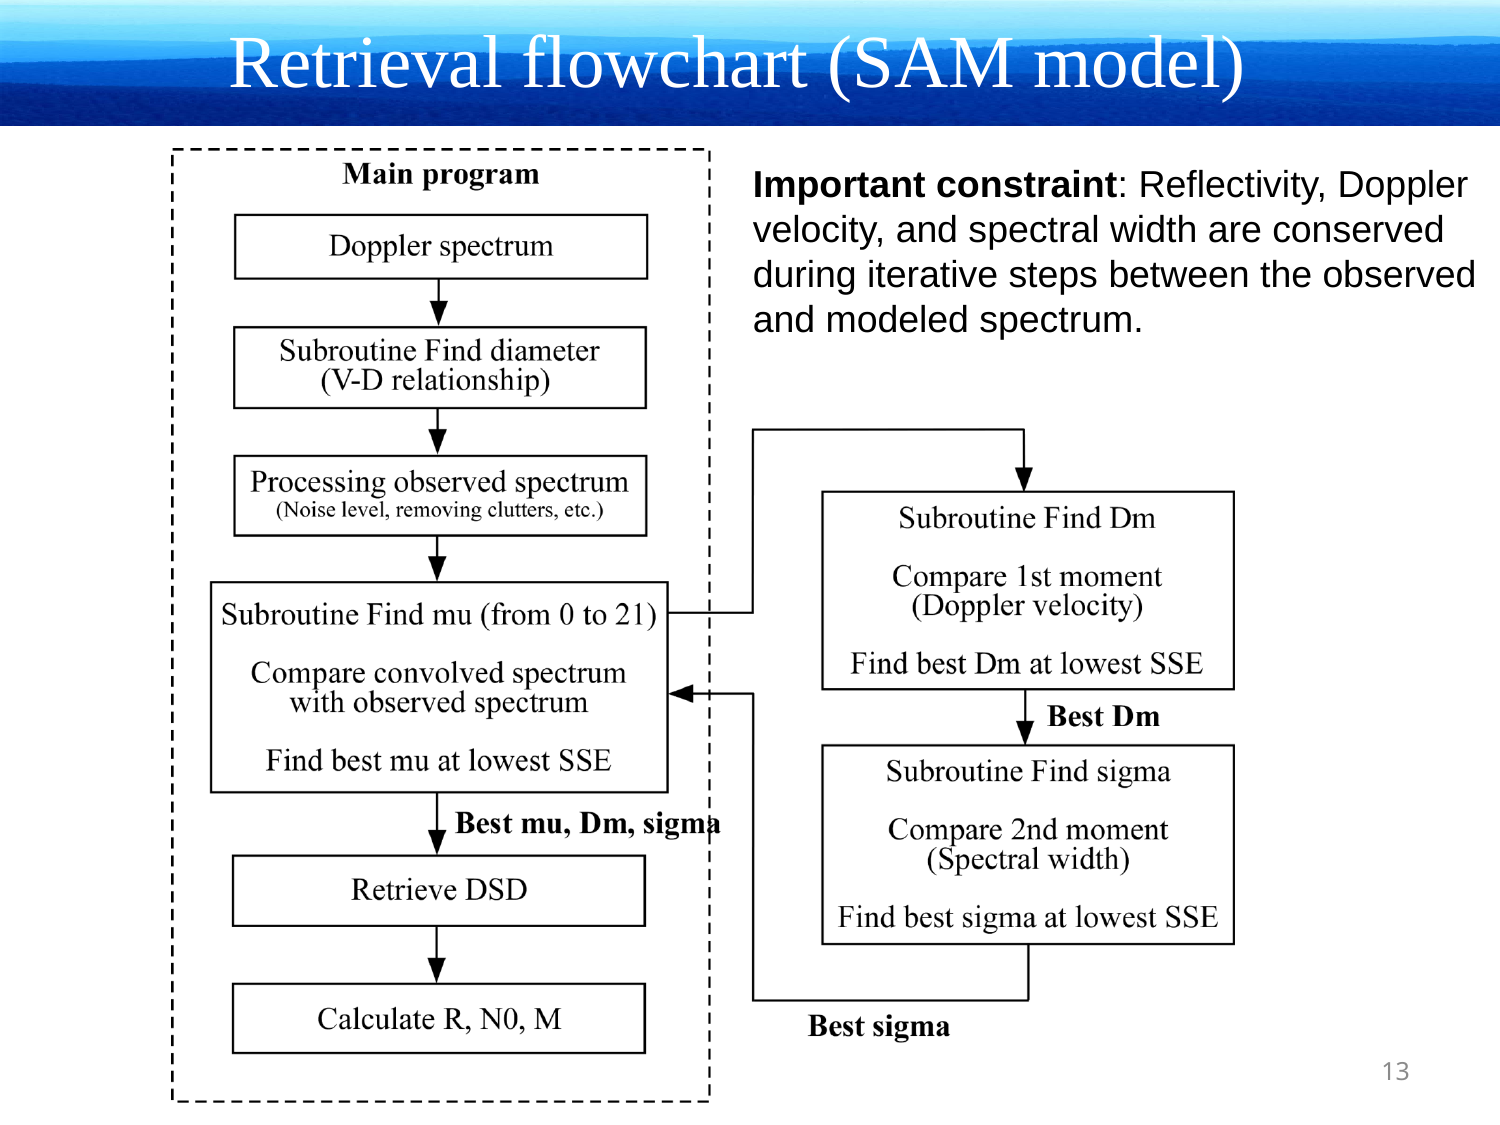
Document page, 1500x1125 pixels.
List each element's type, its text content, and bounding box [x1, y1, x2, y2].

text_box [0, 0, 1500, 127]
text_box Retrieval flowchart (SAM model) [23, 5, 1471, 111]
text_box Important constraint: Reflectivity, Doppler velocity, and spectral width are conserved during iterative steps between the observed and modeled spectrum. [1238, 152, 1495, 348]
slide_number 13 [1238, 1042, 1425, 1103]
picture [170, 148, 1235, 1103]
